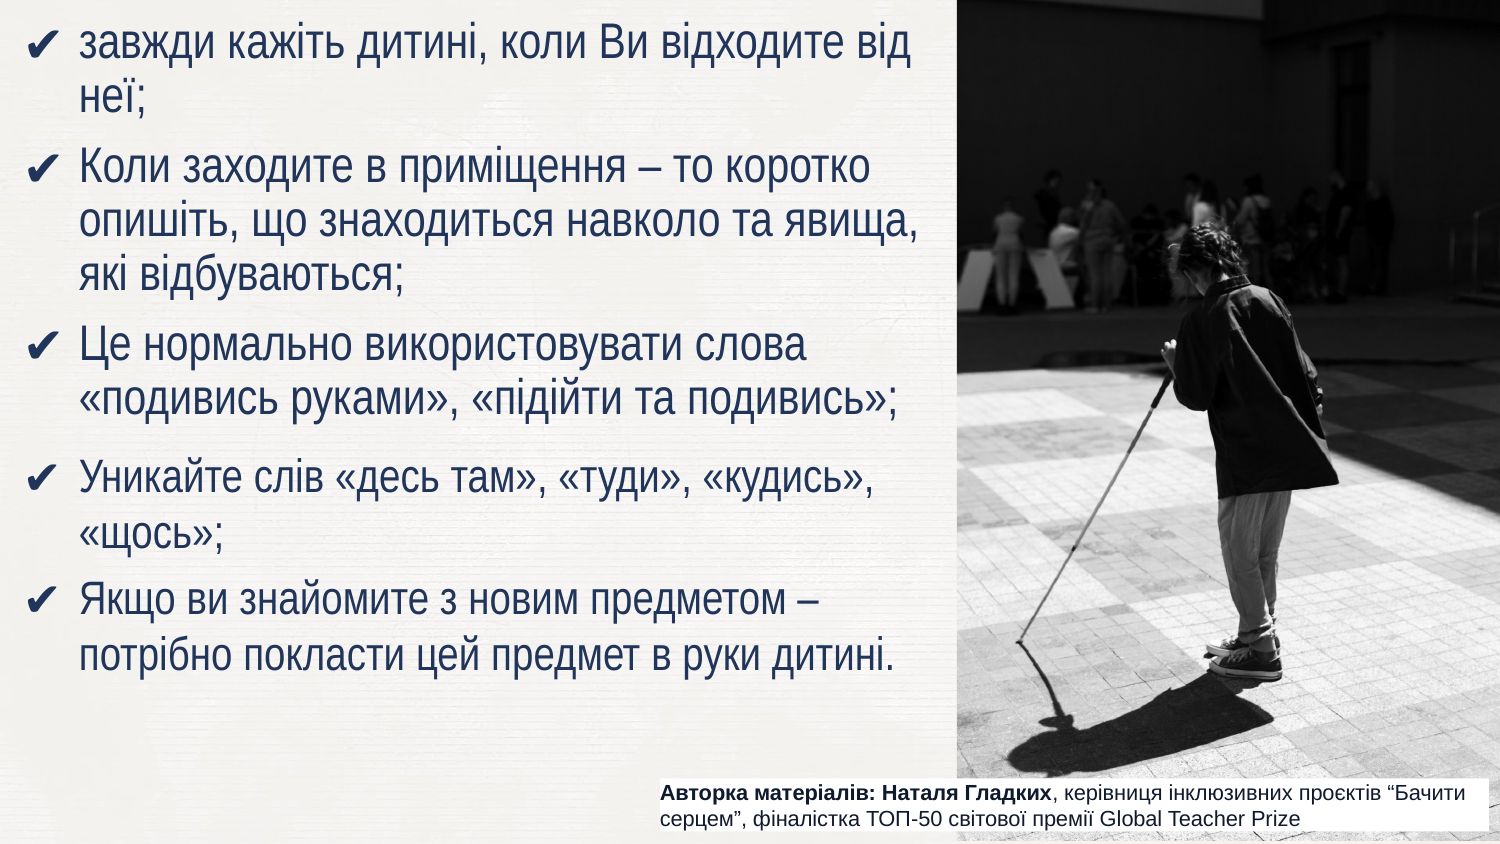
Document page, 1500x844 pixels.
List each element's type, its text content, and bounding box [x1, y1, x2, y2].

text_box Авторка матеріалів: Наталя Гладких, керівниця інклюзивних проєктів “Бачити серцем”, фіналістка ТОП-50 світової премії Global Teacher Prize [659, 778, 951, 832]
picture [0, 0, 1500, 844]
text_box Уникайте слів «десь там», «туди», «кудись», «щось»; Якщо ви знайомите з новим предметом – потрібно покласти цей предмет в руки дитині. [11, 439, 912, 700]
list завжди кажіть дитині, коли Ви відходите від неї; Коли заходите в приміщення – то коротко опишіть, що знаходиться навколо та явища, які відбуваються; Це нормально використовувати слова «подивись руками», «підійти та подивись»; [11, 10, 933, 502]
